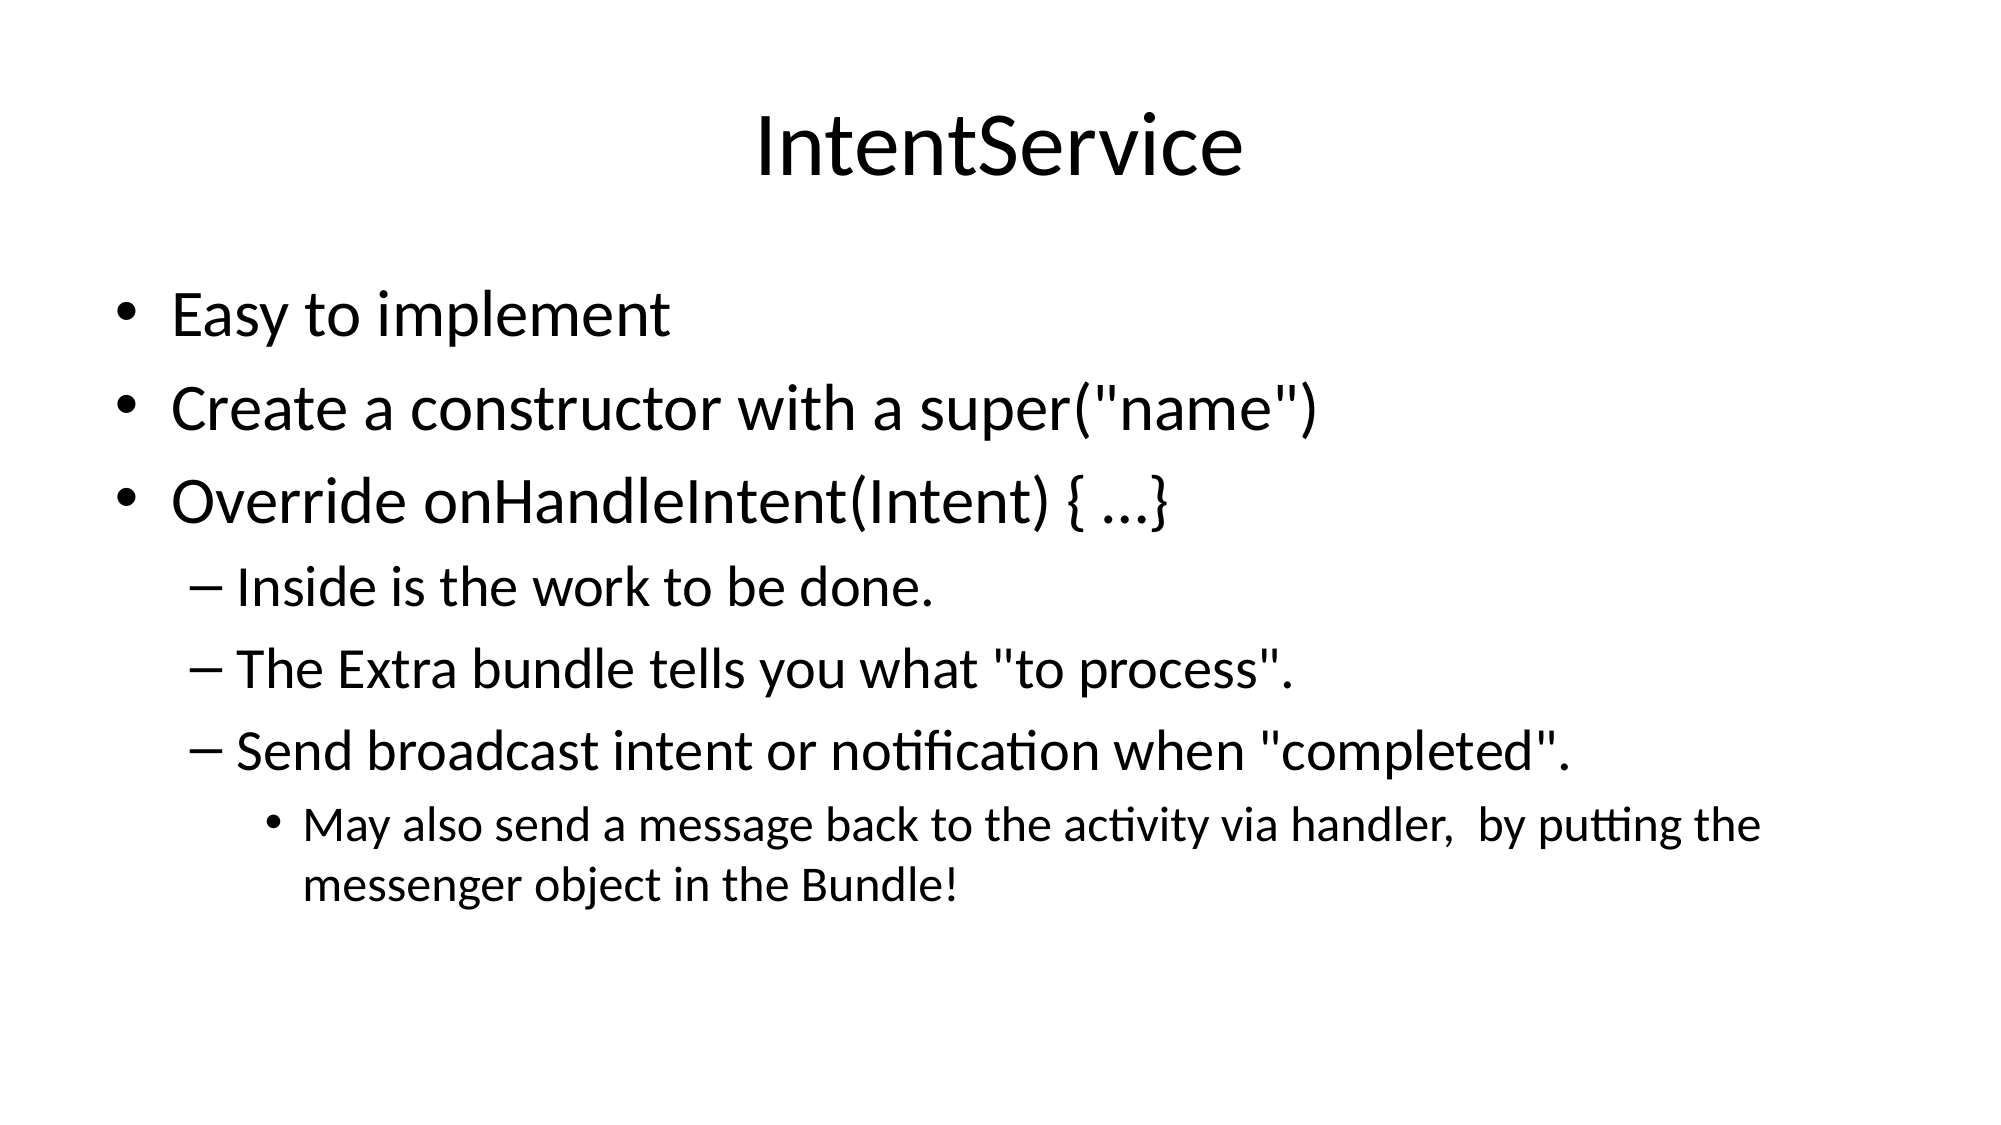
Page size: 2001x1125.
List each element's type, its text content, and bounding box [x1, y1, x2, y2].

list Easy to implement Create a constructor with a super("name") Override onHandleIntent(Intent) { …} Inside is the work to be done. The Extra bundle tells you what "to process". Send broadcast intent or notification when "completed". May also send a message back to the activity via handler, by putting the messenger object in the Bundle! [99, 262, 1900, 1005]
title IntentService [99, 45, 1900, 233]
